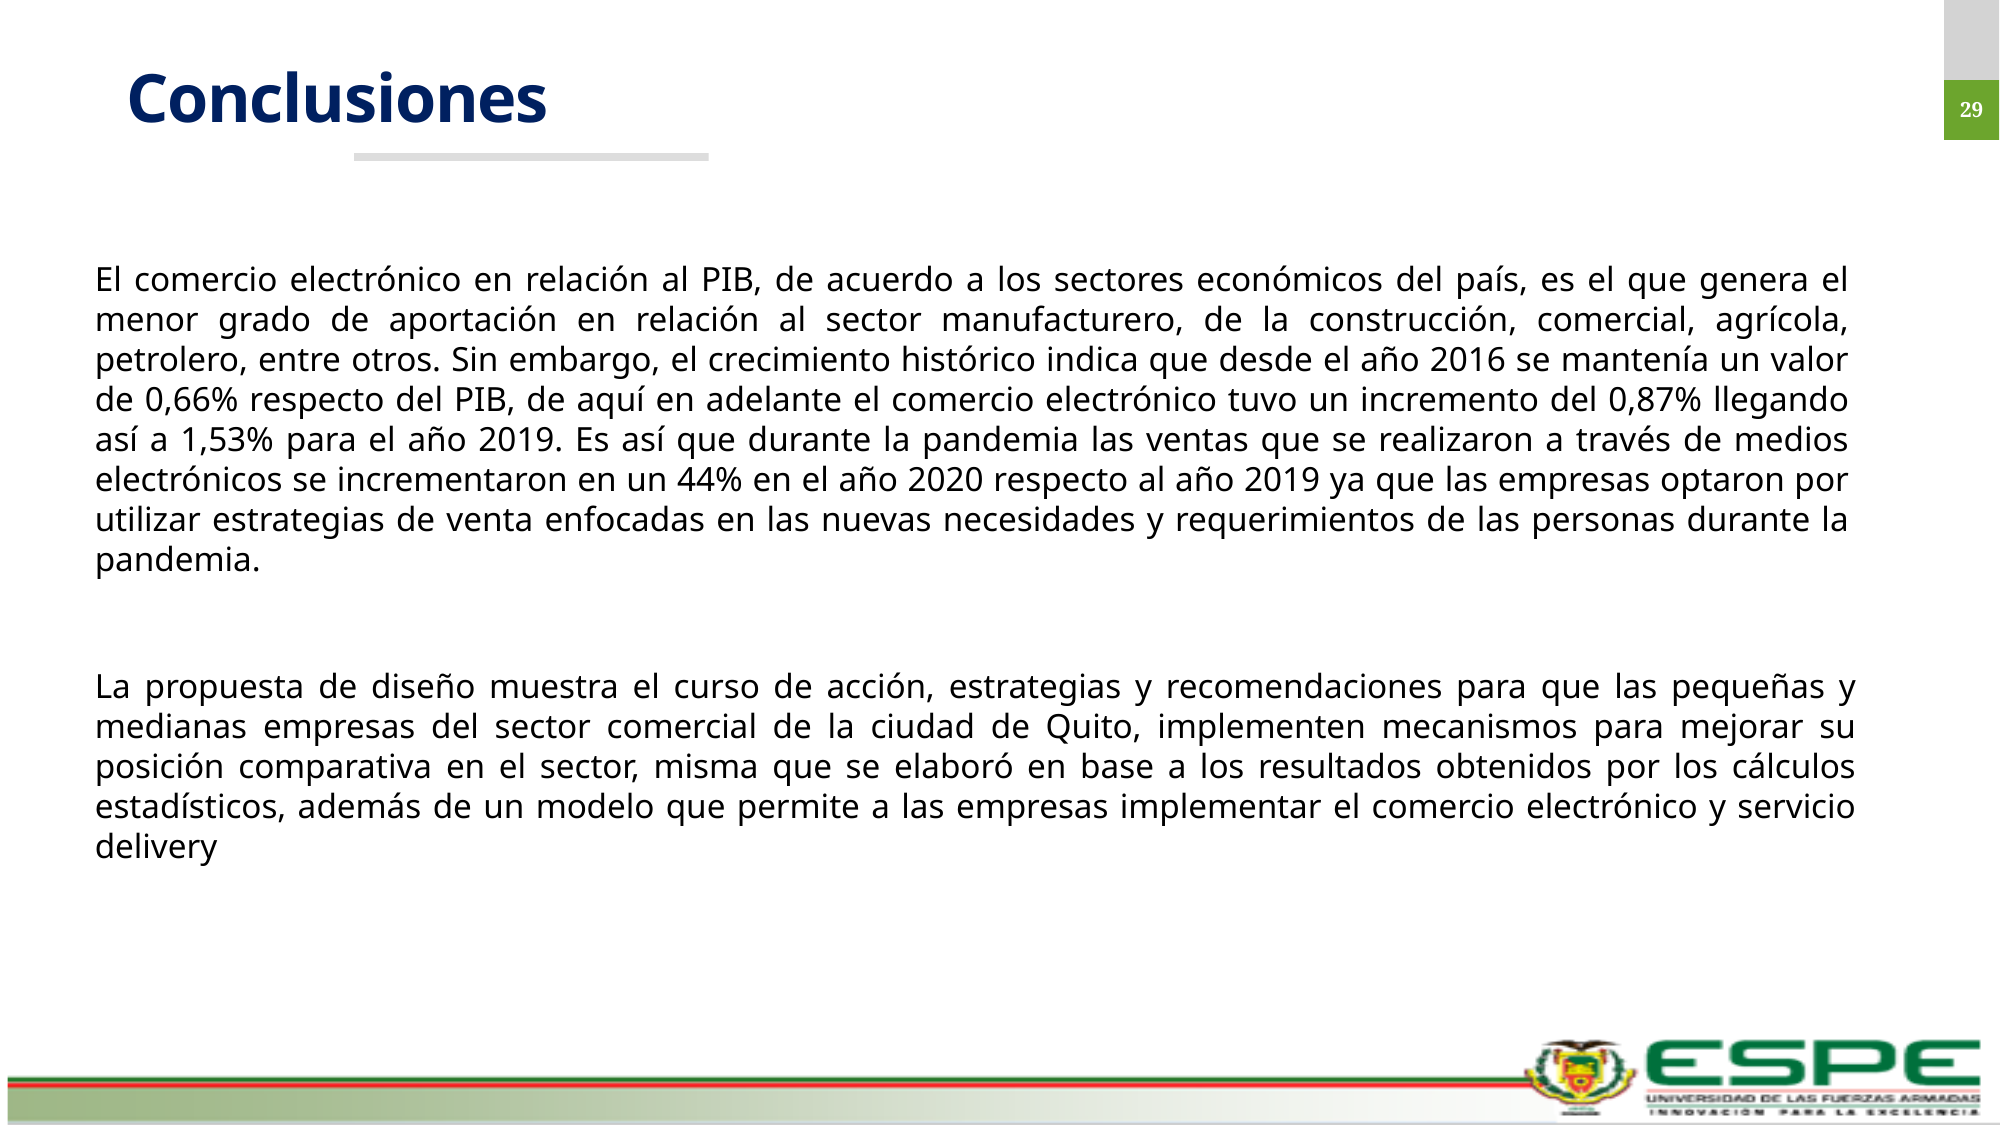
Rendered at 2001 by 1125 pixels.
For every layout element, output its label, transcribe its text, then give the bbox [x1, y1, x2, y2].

text_box 29 [1945, 80, 2000, 140]
text_box La propuesta de diseño muestra el curso de acción, estrategias y recomendaciones para que las pequeñas y medianas empresas del sector comercial de la ciudad de Quito, implementen mecanismos para mejorar su posición comparativa en el sector, misma que se elaboró en base a los resultados obtenidos por los cálculos estadísticos, además de un modelo que permite a las empresas implementar el comercio electrónico y servicio delivery [79, 658, 1874, 913]
title Conclusiones [111, 56, 1945, 145]
picture [7, 1012, 2000, 1125]
text_box El comercio electrónico en relación al PIB, de acuerdo a los sectores económicos del país, es el que genera el menor grado de aportación en relación al sector manufacturero, de la construcción, comercial, agrícola, petrolero, entre otros. Sin embargo, el crecimiento histórico indica que desde el año 2016 se mantenía un valor de 0,66% respecto del PIB, de aquí en adelante el comercio electrónico tuvo un incremento del 0,87% llegando así a 1,53% para el año 2019. Es así que durante la pandemia las ventas que se realizaron a través de medios electrónicos se incrementaron en un 44% en el año 2020 respecto al año 2019 ya que las empresas optaron por utilizar estrategias de venta enfocadas en las nuevas necesidades y requerimientos de las personas durante la pandemia. [79, 251, 1867, 626]
text_box [1943, 0, 2000, 80]
